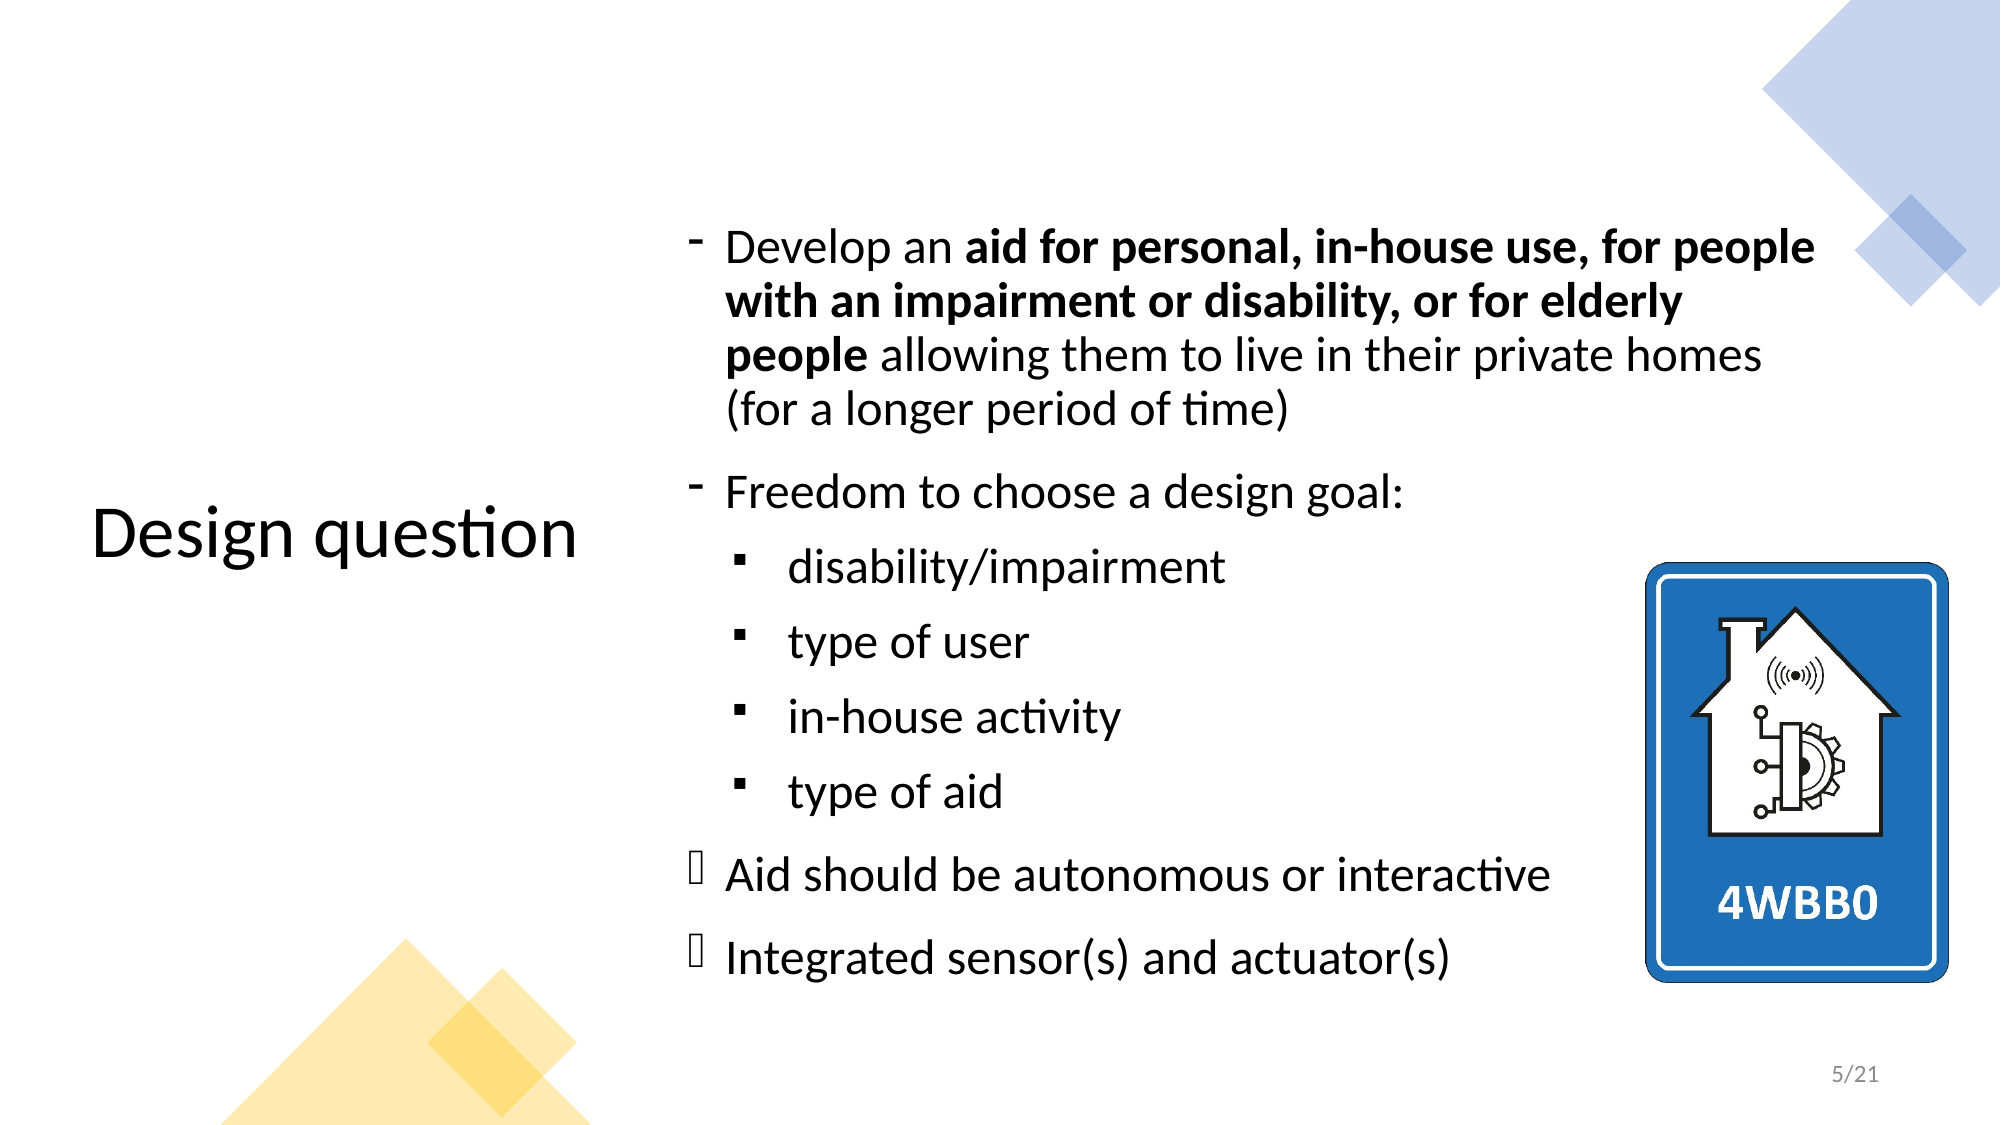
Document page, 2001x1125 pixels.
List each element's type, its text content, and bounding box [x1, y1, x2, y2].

text_box Develop an aid for personal, in-house use, for people with an impairment or disability, or for elderly people allowing them to live in their private homes (for a longer period of time) Freedom to choose a design goal: disability/impairment type of user in-house activity type of aid Aid should be autonomous or interactive Integrated sensor(s) and actuator(s) [672, 213, 1843, 853]
title Design question [76, 439, 672, 627]
slide_number 5/21 [1444, 1042, 1895, 1103]
text_box [469, 966, 579, 1076]
picture [1645, 562, 1949, 983]
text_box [1798, 0, 2000, 291]
text_box [0, 0, 2000, 1125]
text_box [218, 936, 593, 1125]
